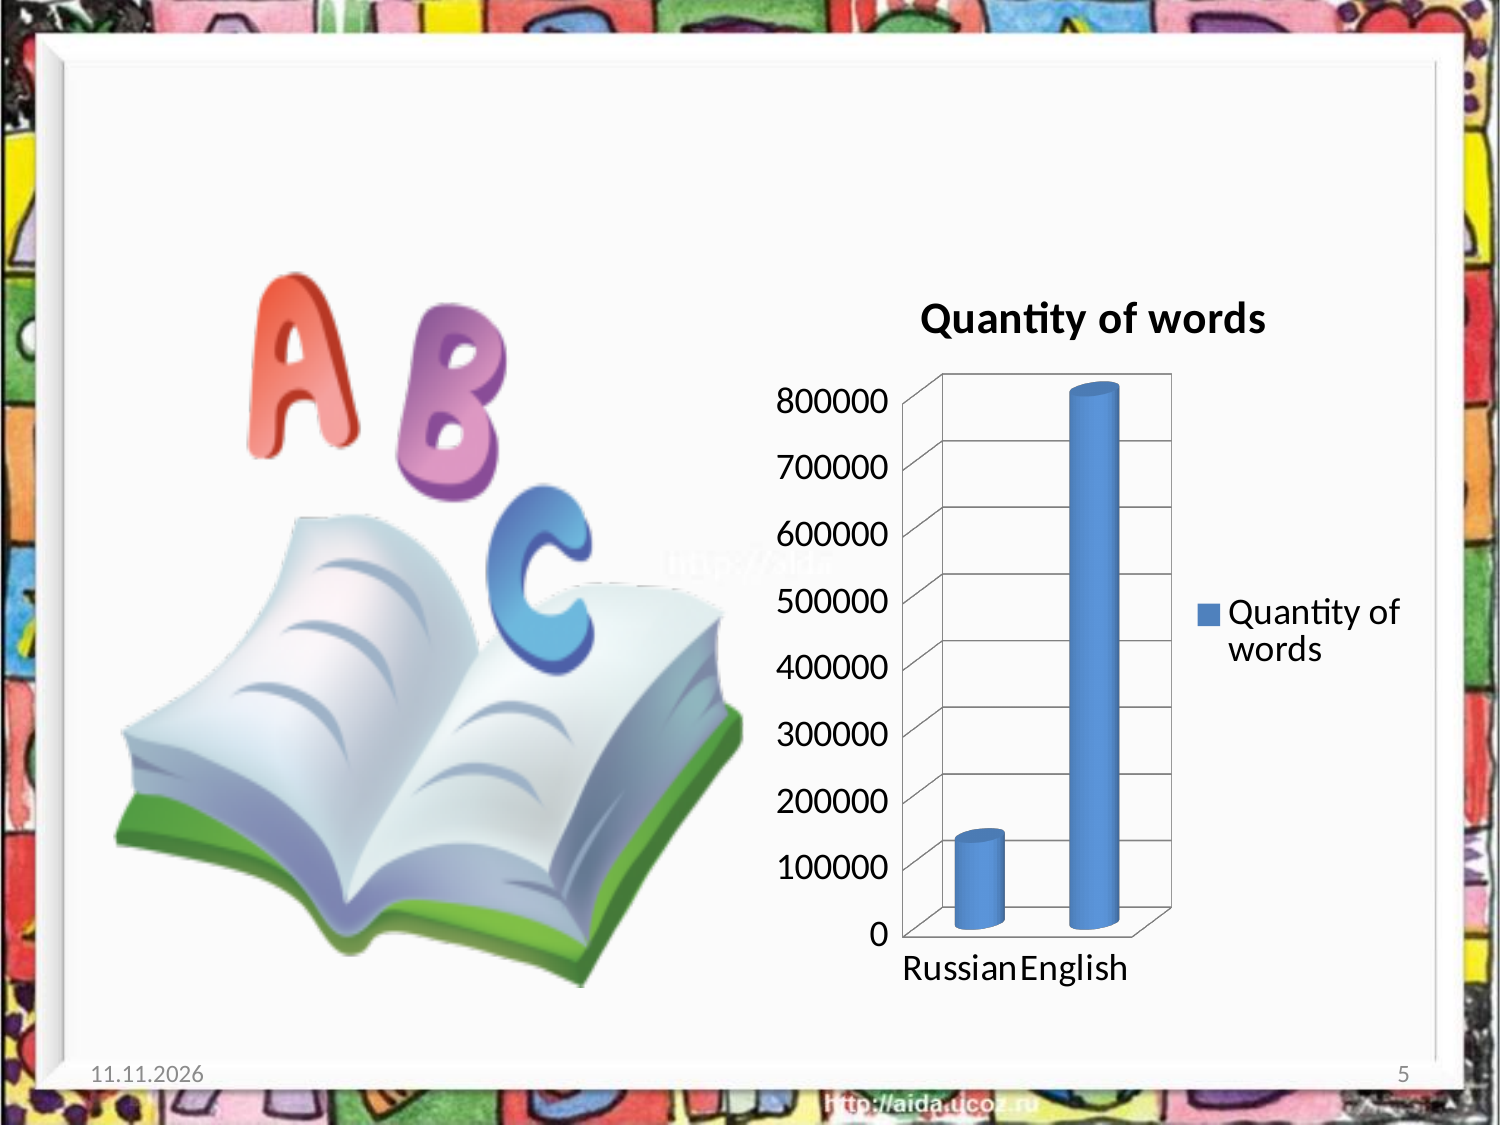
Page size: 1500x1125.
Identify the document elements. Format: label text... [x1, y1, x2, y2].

chart [762, 262, 1426, 1006]
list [111, 266, 746, 988]
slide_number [75, 1042, 425, 1103]
slide_number 5 [1074, 1042, 1425, 1103]
picture [0, 0, 1500, 1125]
